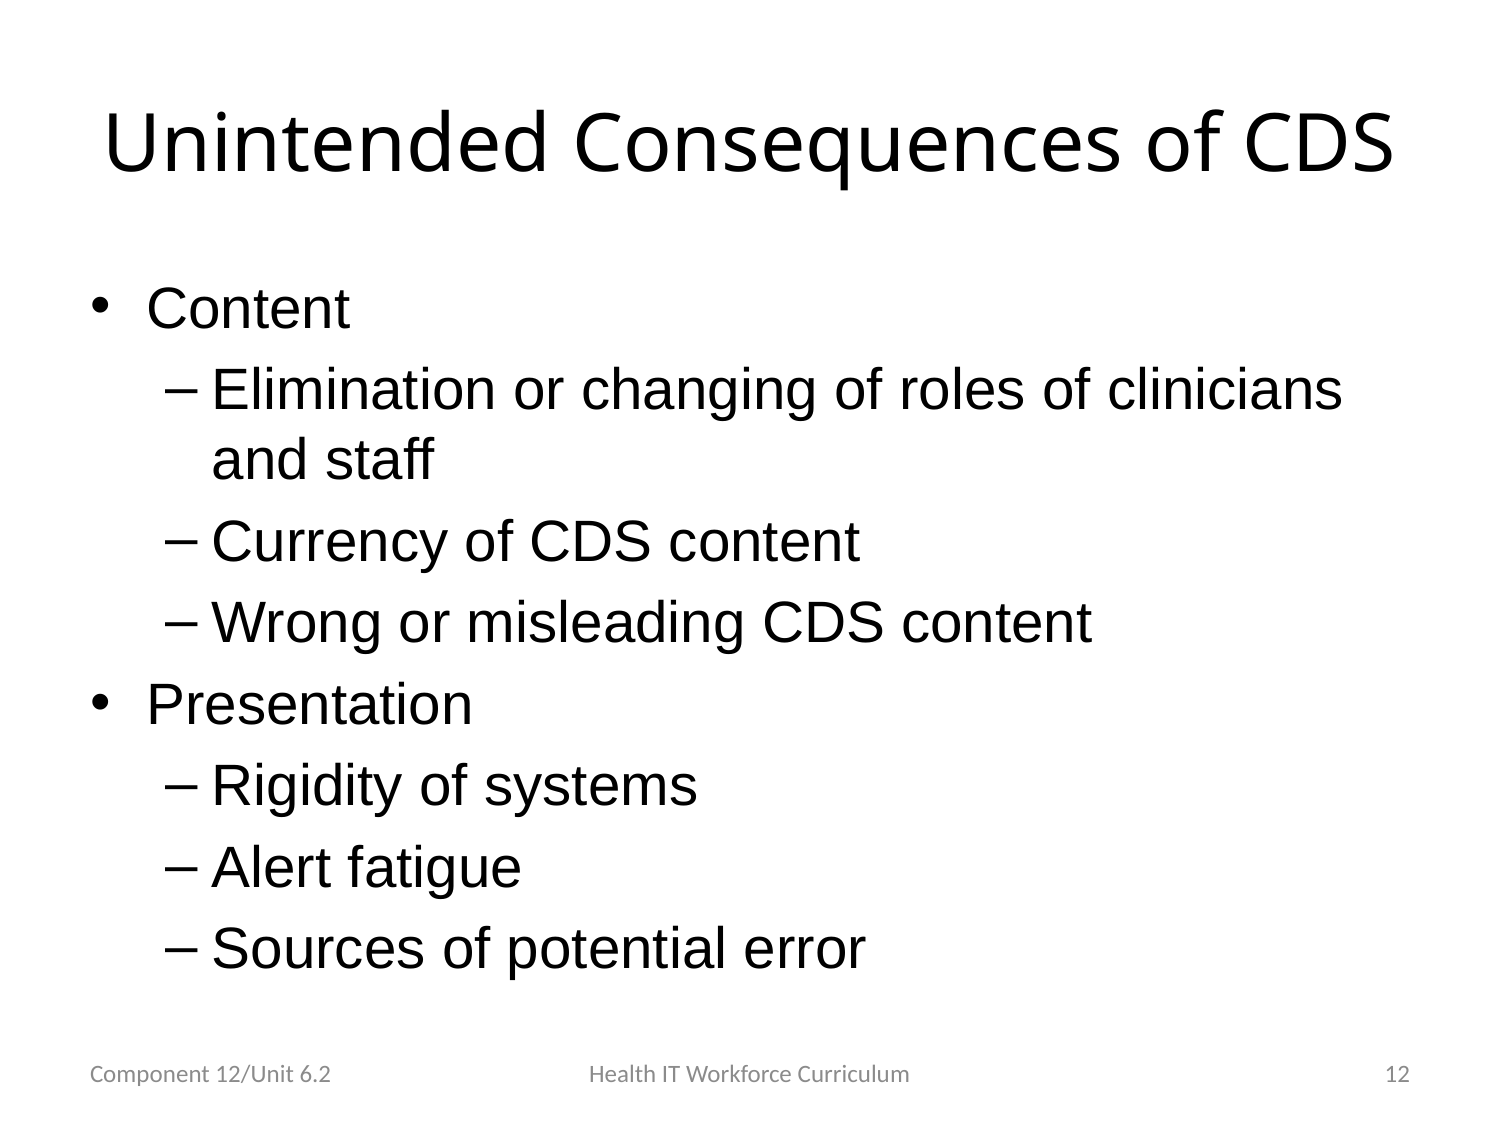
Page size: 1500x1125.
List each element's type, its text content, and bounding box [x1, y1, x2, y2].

slide_number Component 12/Unit 6.2 [75, 1042, 425, 1103]
title Unintended Consequences of CDS [74, 44, 1426, 233]
list Content Elimination or changing of roles of clinicians and staff Currency of CDS content Wrong or misleading CDS content Presentation Rigidity of systems Alert fatigue Sources of potential error [74, 262, 1426, 1006]
slide_number 12 [1074, 1042, 1425, 1103]
footer Health IT Workforce Curriculum [512, 1042, 988, 1103]
